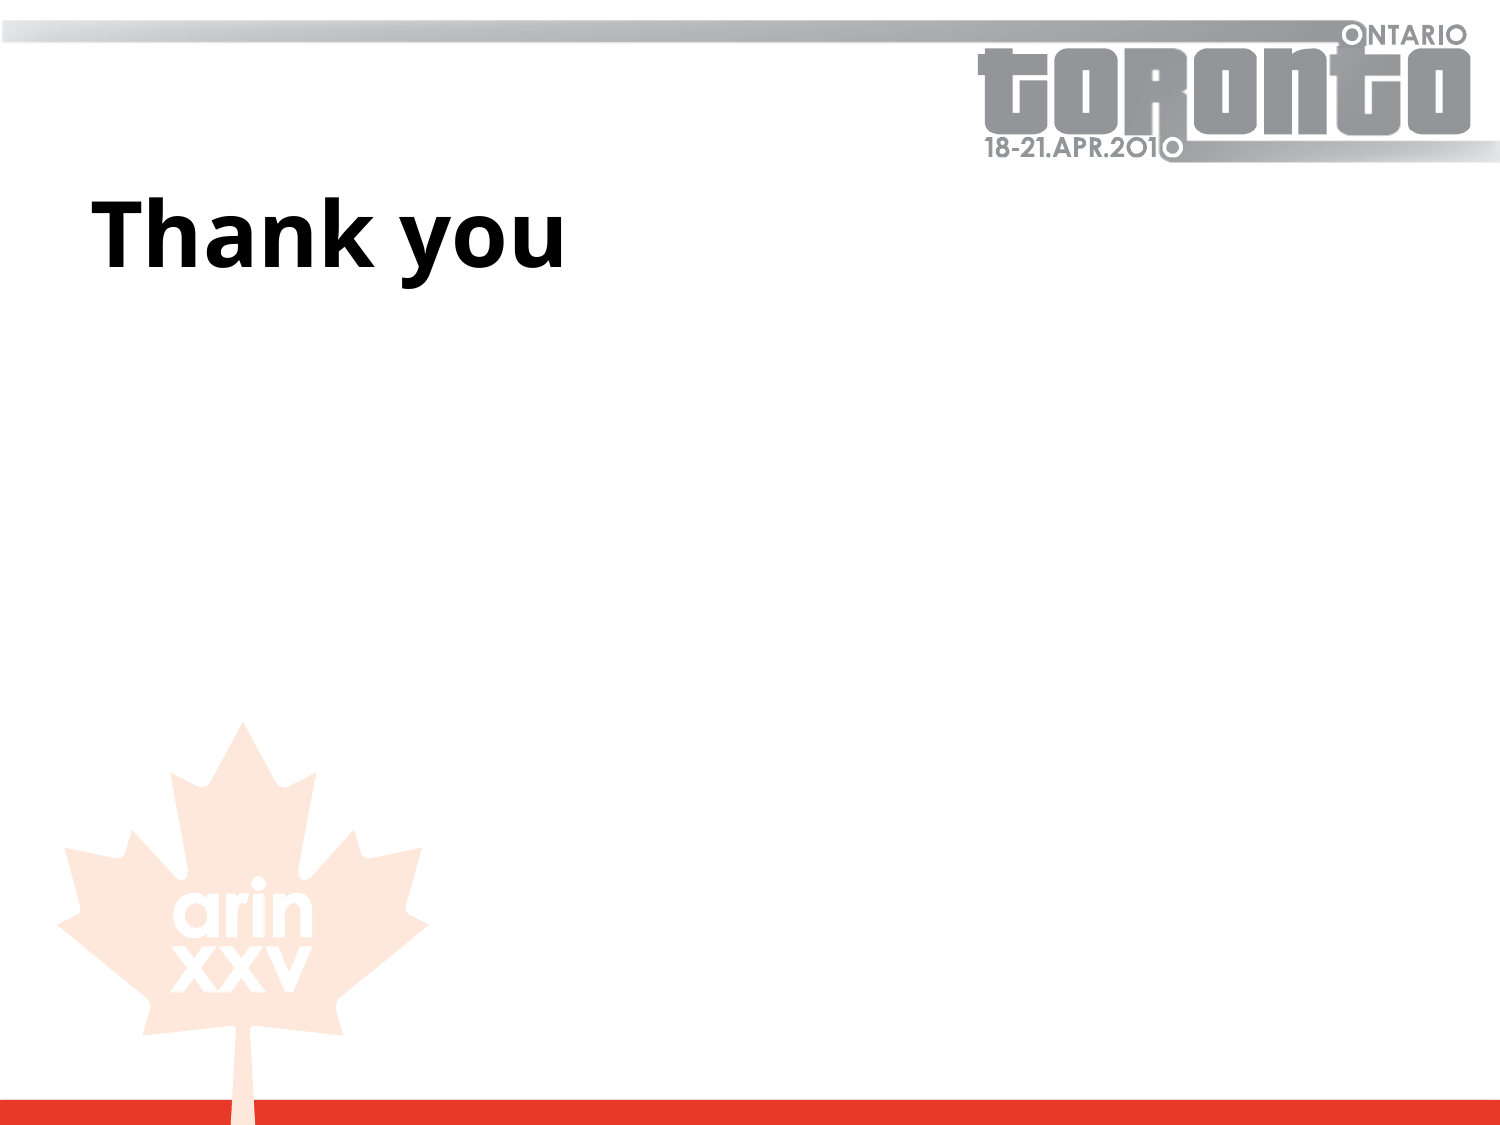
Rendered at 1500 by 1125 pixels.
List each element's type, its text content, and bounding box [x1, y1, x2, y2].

title Thank you [75, 137, 1425, 325]
